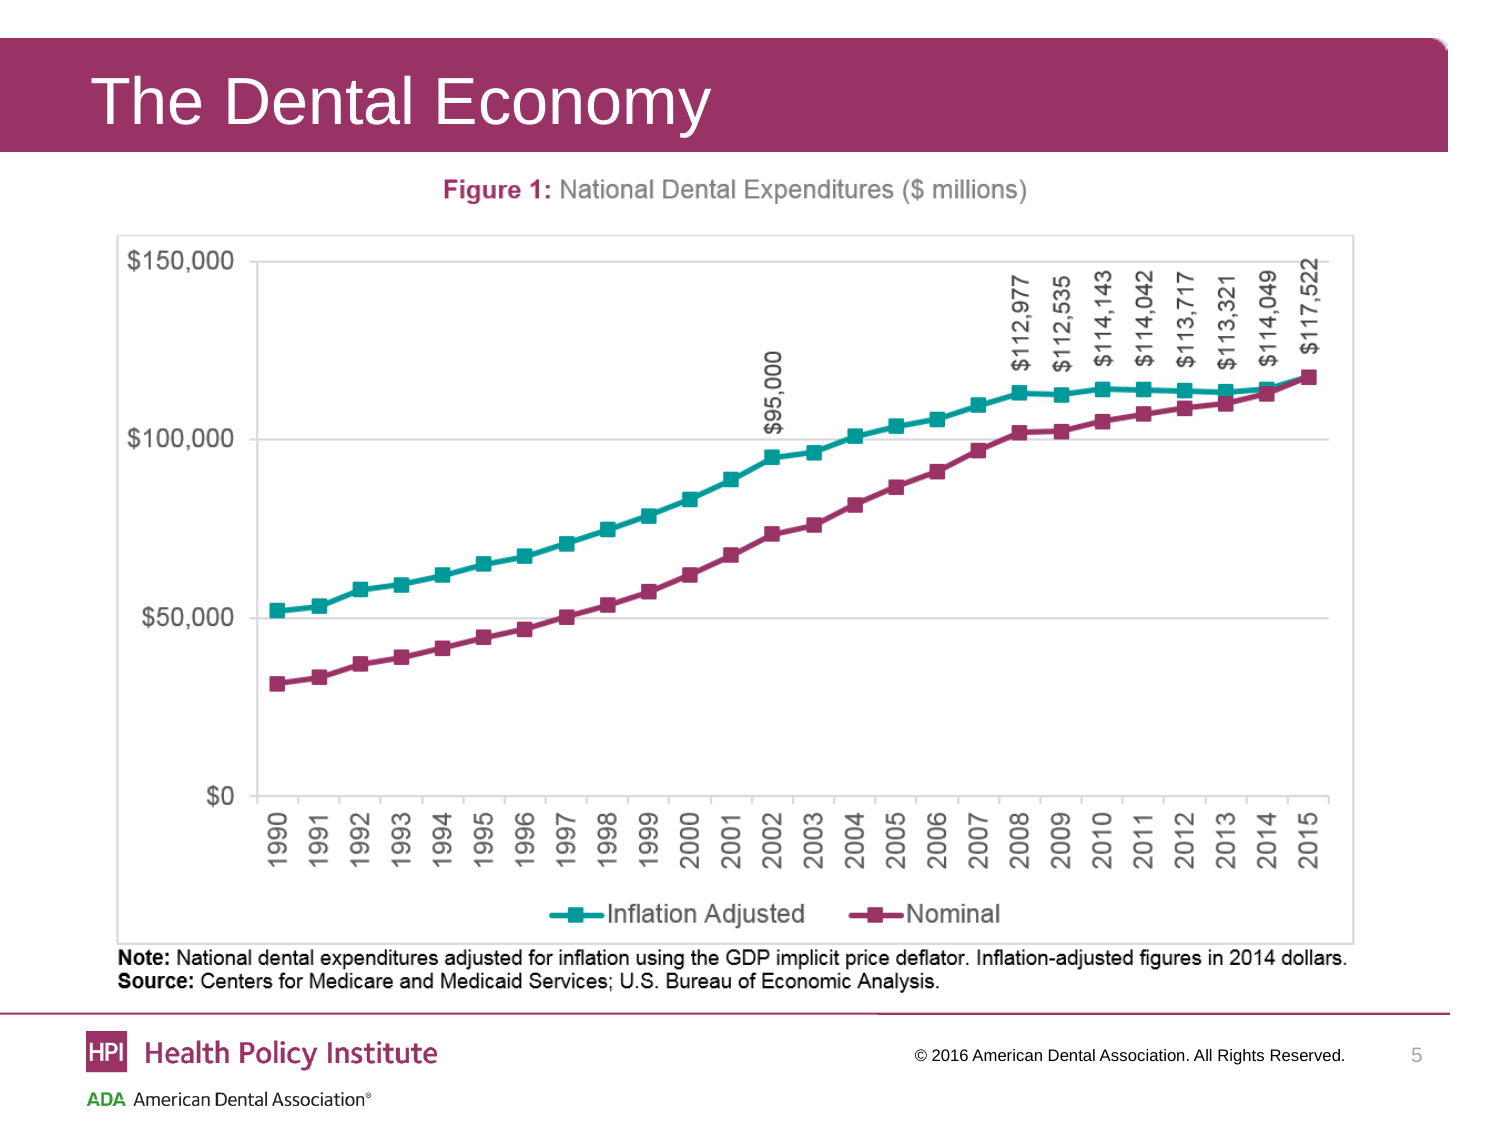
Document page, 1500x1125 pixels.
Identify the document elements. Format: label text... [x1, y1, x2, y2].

title The Dental Economy [75, 45, 1425, 150]
picture [86, 1031, 437, 1106]
picture [112, 174, 1360, 995]
picture [0, 38, 1448, 152]
